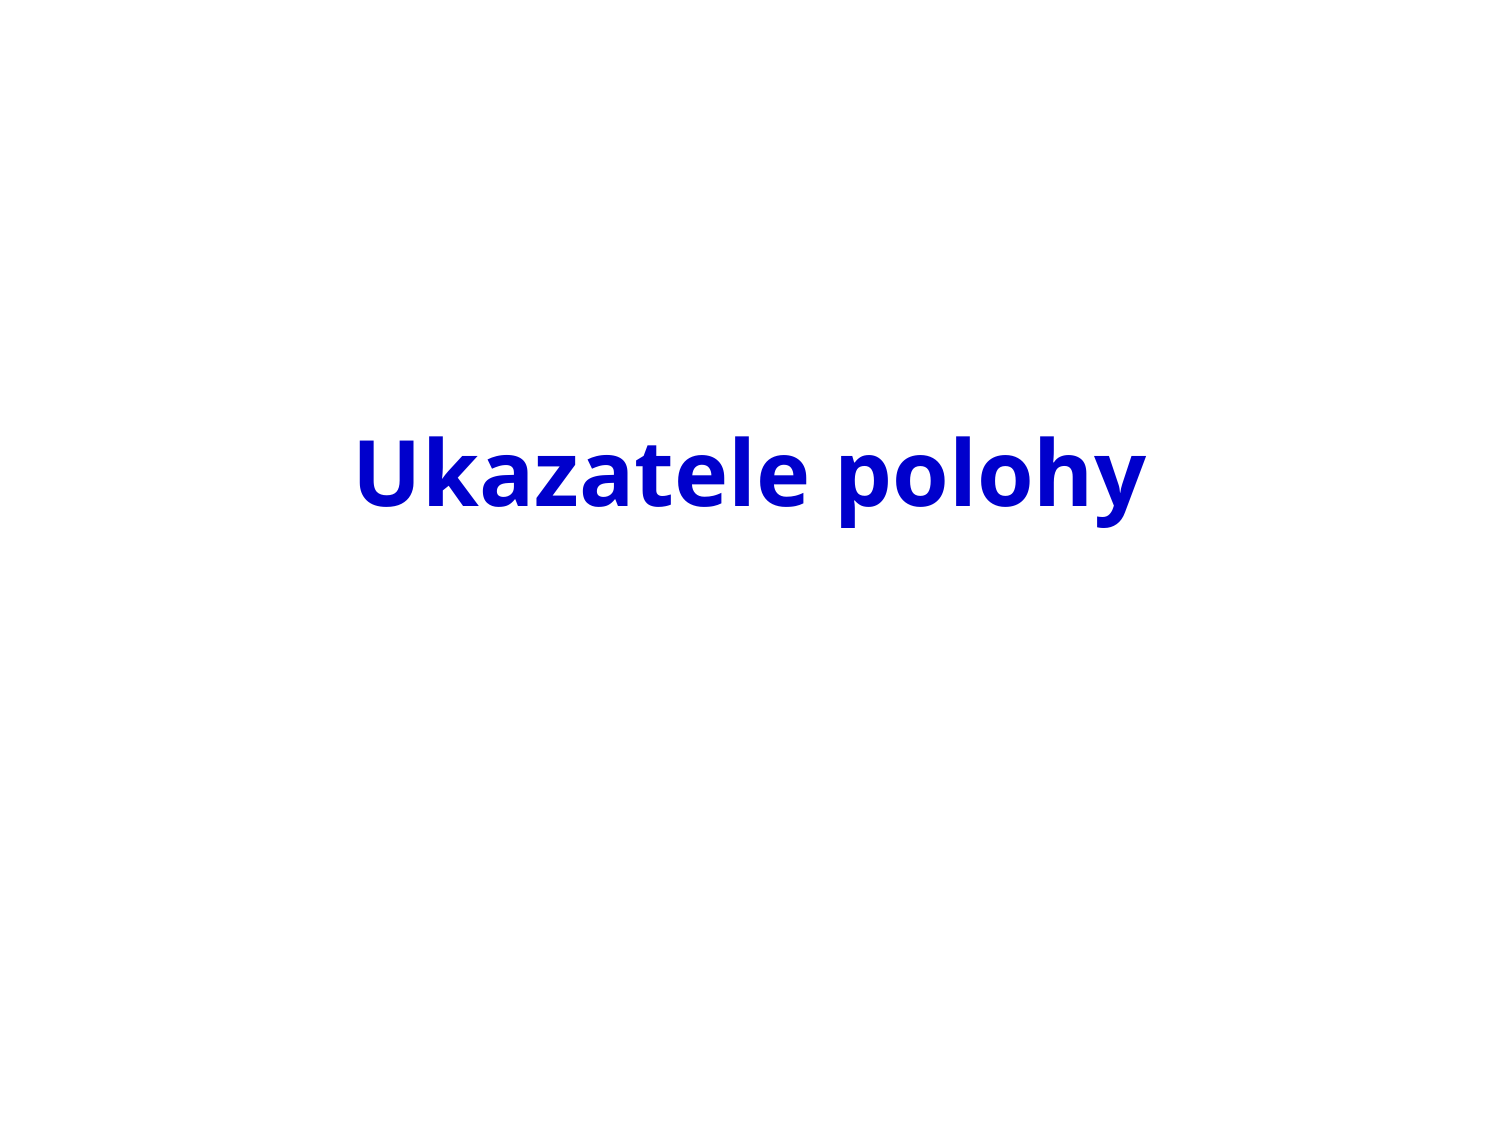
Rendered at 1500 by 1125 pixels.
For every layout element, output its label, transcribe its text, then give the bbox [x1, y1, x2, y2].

title Ukazatele polohy [112, 349, 1388, 591]
